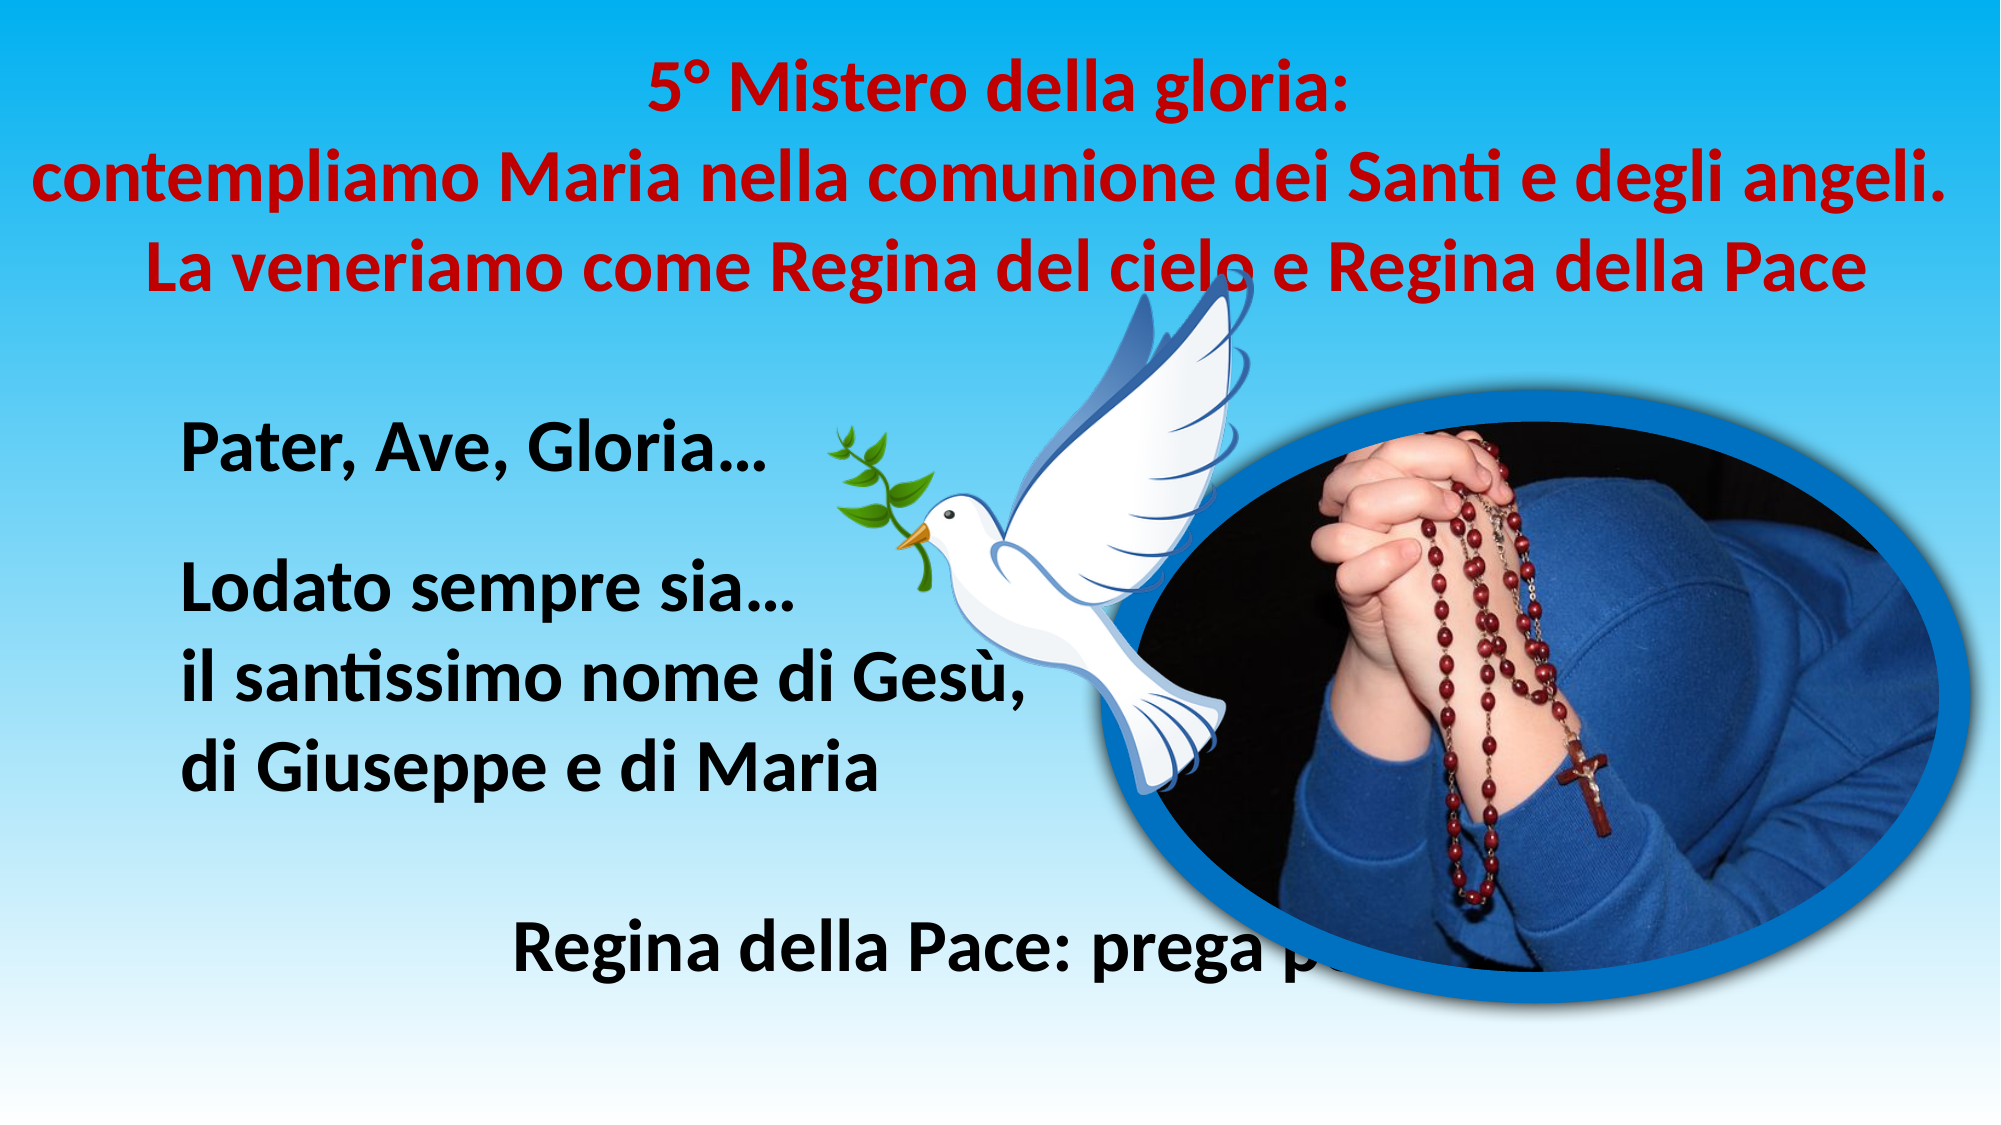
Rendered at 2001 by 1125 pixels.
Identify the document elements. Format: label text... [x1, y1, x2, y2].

picture [827, 269, 1955, 988]
text_box 5° Mistero della gloria: contempliamo Maria nella comunione dei Santi e degli angeli. La veneriamo come Regina del cielo e Regina della Pace Pater, Ave, Gloria… Lodato sempre sia… il santissimo nome di Gesù, di Giuseppe e di Maria Regina della Pace: prega per noi [15, 29, 2000, 995]
